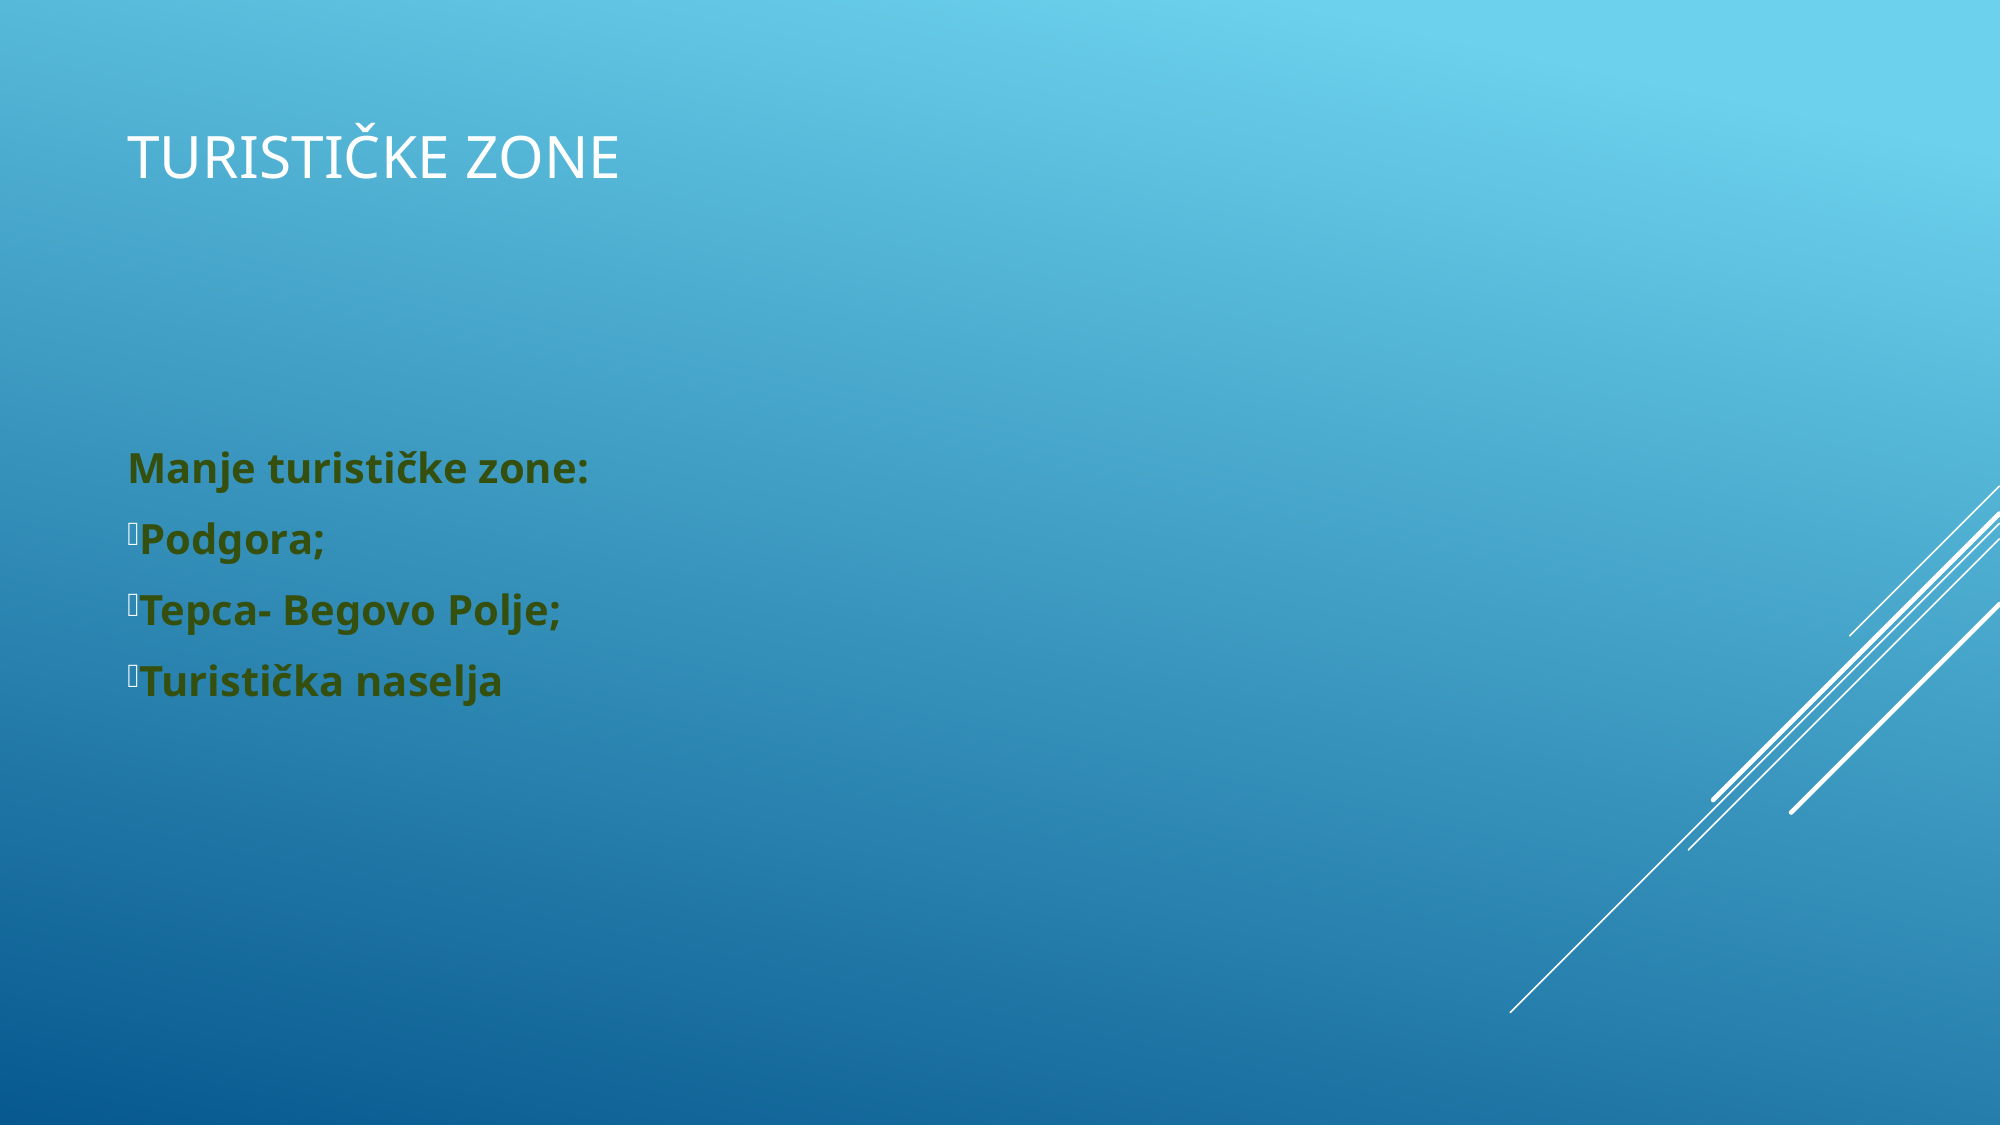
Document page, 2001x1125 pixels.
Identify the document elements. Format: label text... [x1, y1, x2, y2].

list Manje turističke zone: Podgora; Tepca- Begovo Polje; Turistička naselja [112, 234, 1815, 984]
title Turističke zone [112, 112, 1763, 199]
